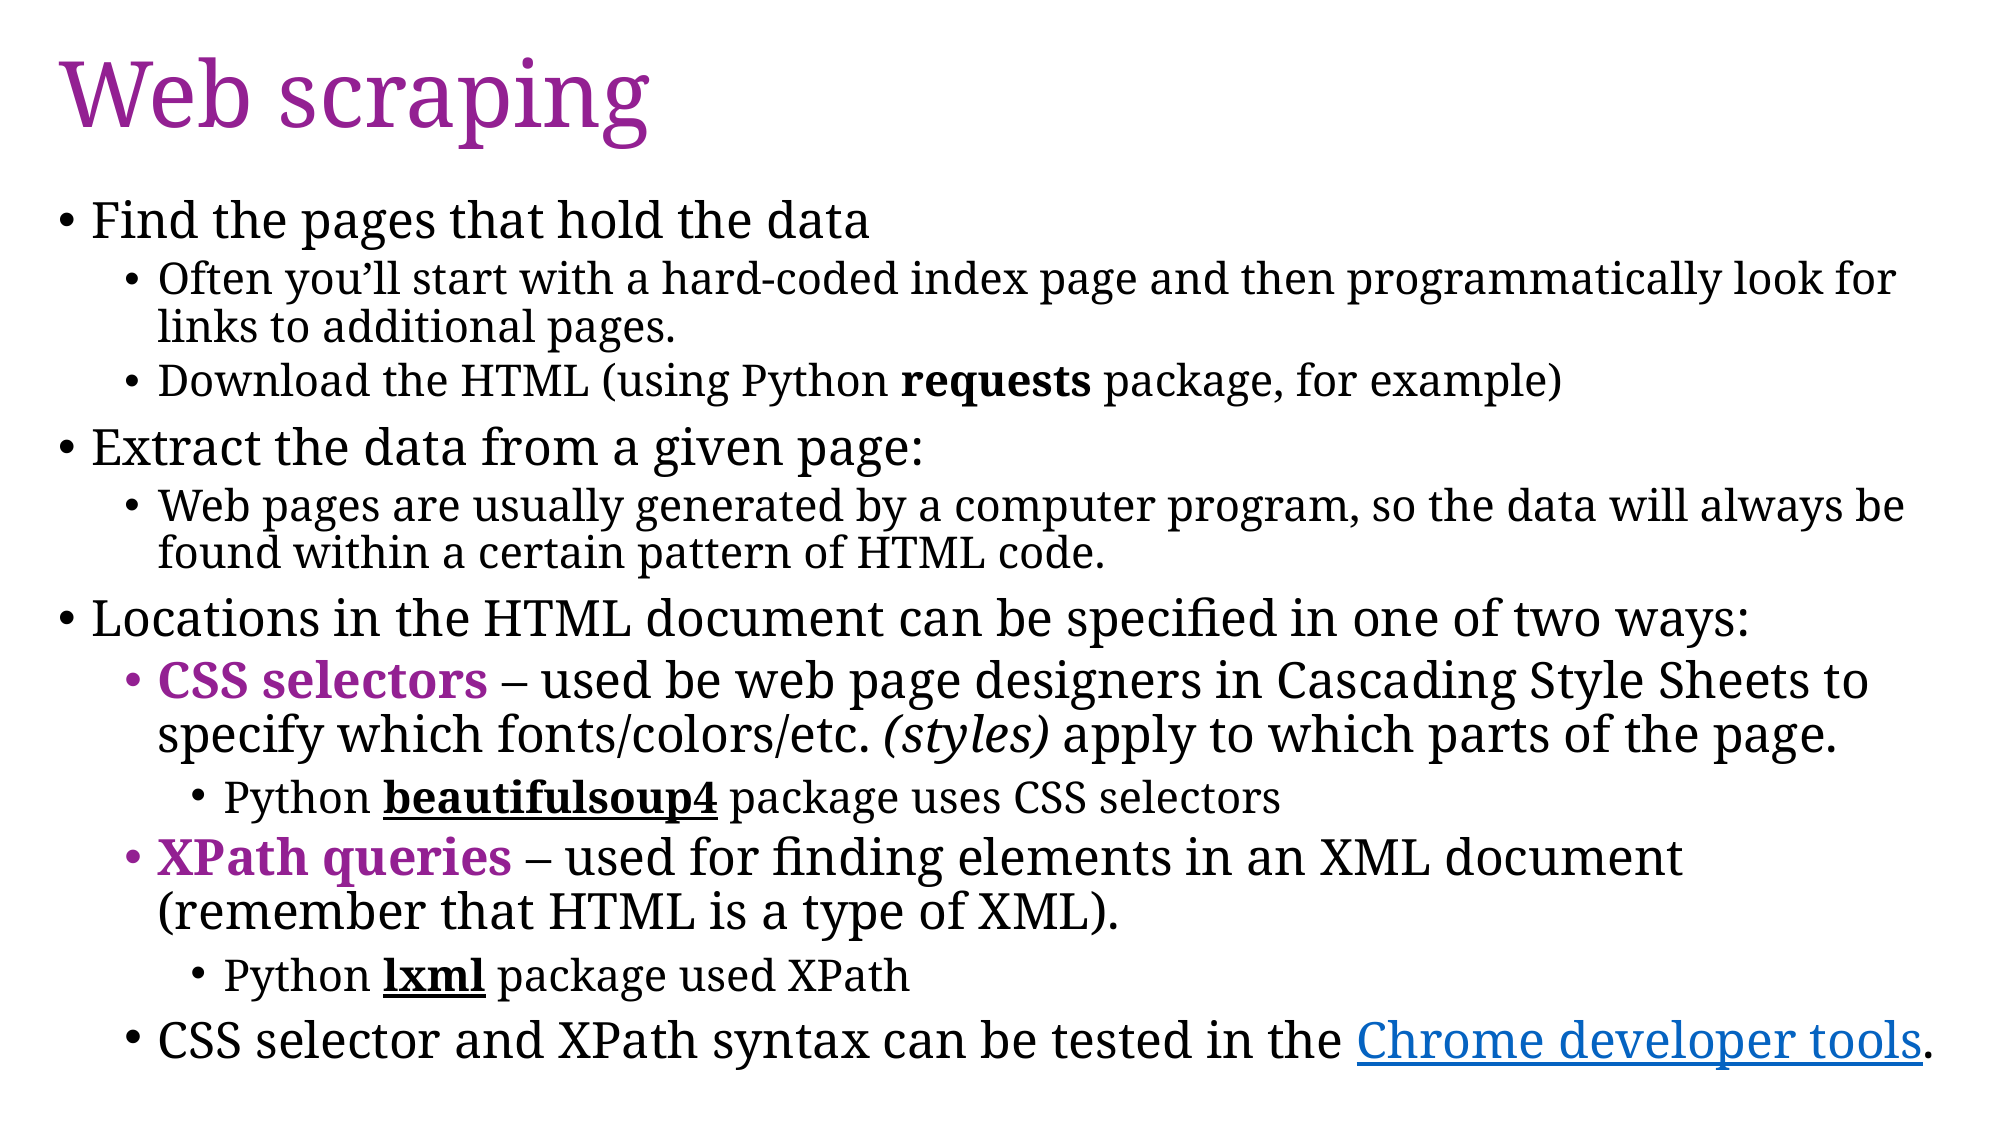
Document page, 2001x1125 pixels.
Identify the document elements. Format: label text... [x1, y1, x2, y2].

title Web scraping [43, 25, 1953, 171]
list Find the pages that hold the data Often you’ll start with a hard-coded index page and then programmatically look for links to additional pages. Download the HTML (using Python requests package, for example) Extract the data from a given page: Web pages are usually generated by a computer program, so the data will always be found within a certain pattern of HTML code. Locations in the HTML document can be specified in one of two ways: CSS selectors – used be web page designers in Cascading Style Sheets to specify which fonts/colors/etc. (styles) apply to which parts of the page. Python beautifulsoup4 package uses CSS selectors XPath queries – used for finding elements in an XML document (remember that HTML is a type of XML). Python lxml package used XPath CSS selector and XPath syntax can be tested in the Chrome developer tools. [43, 188, 1953, 1106]
